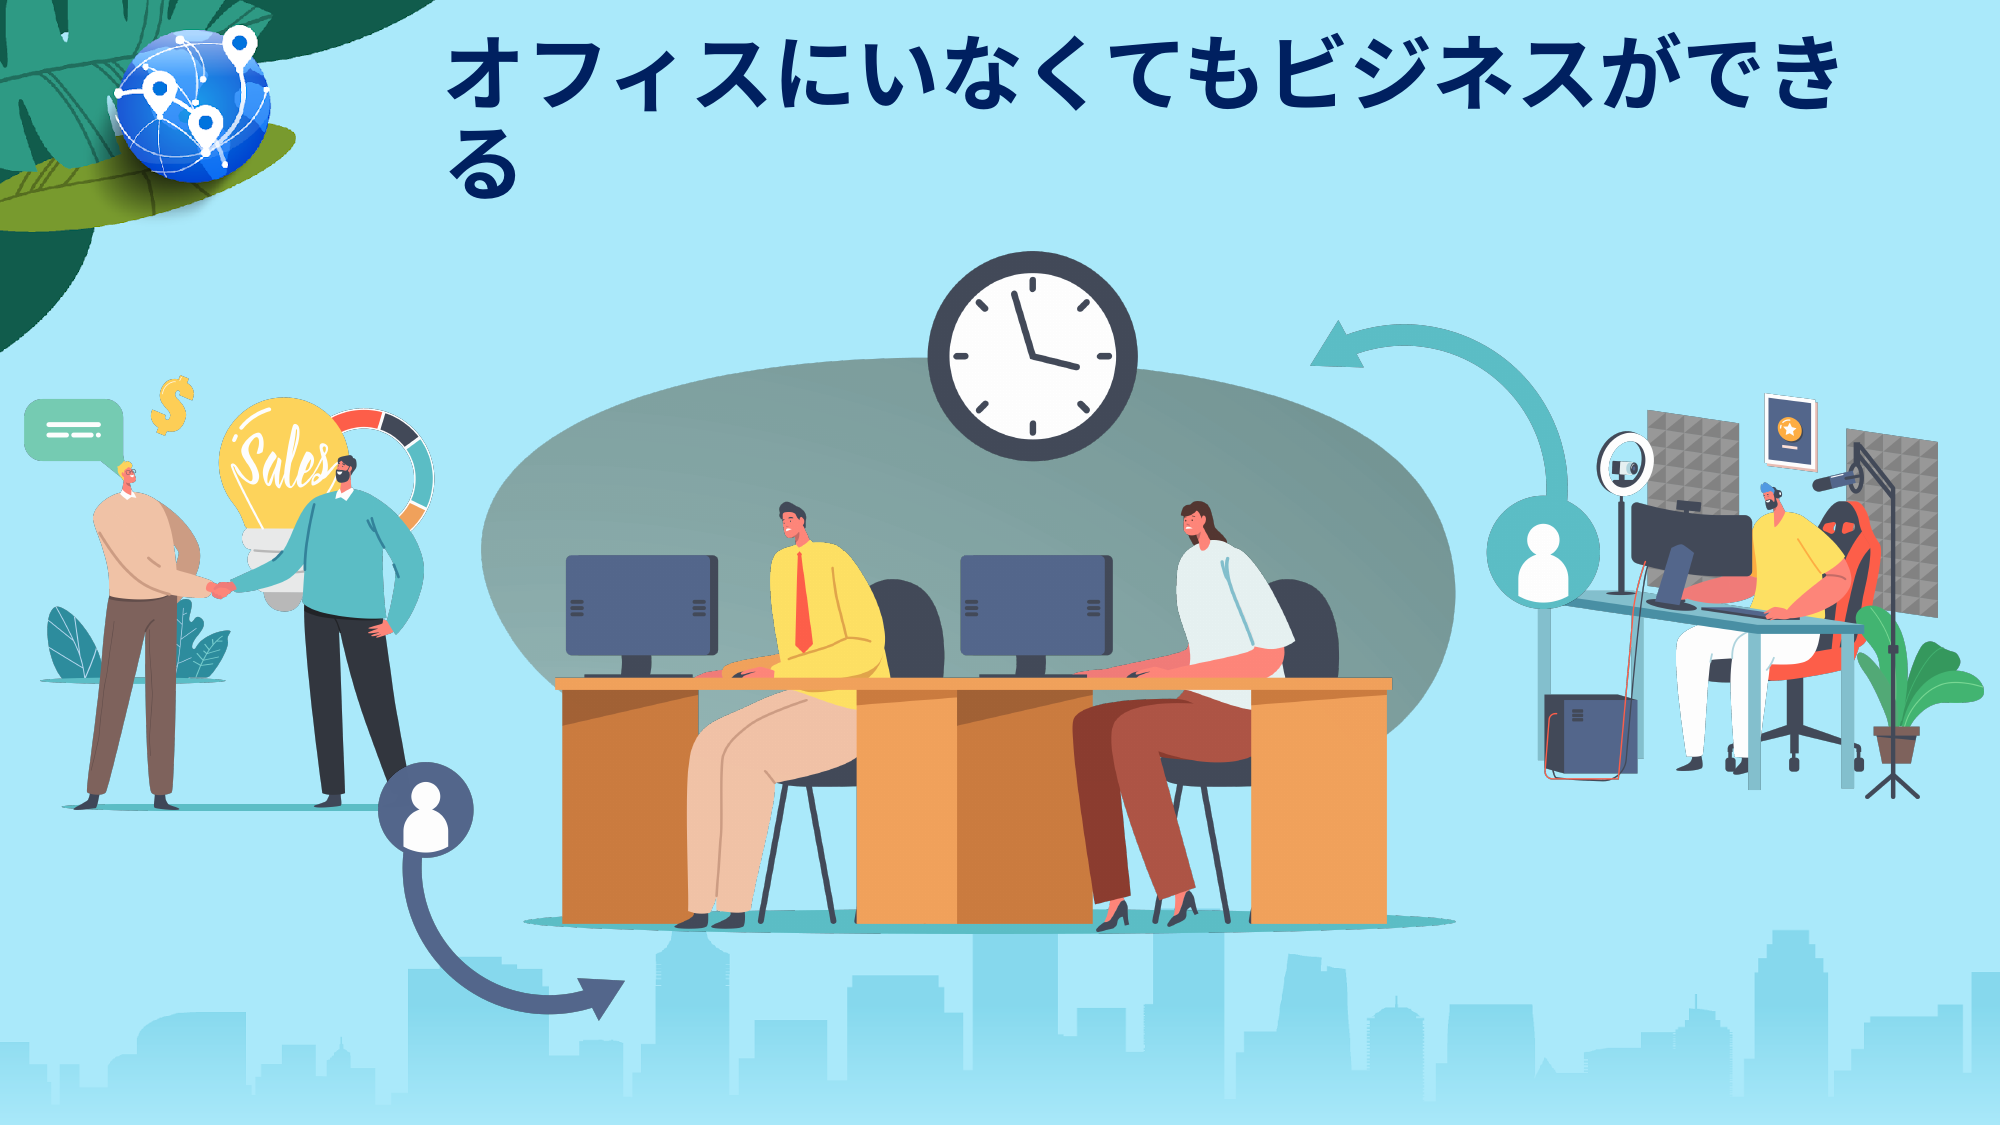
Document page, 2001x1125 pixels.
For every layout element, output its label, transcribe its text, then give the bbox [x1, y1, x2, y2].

picture [0, 0, 2000, 1125]
title オフィスにいなくてもビジネスができる [427, 9, 1897, 236]
